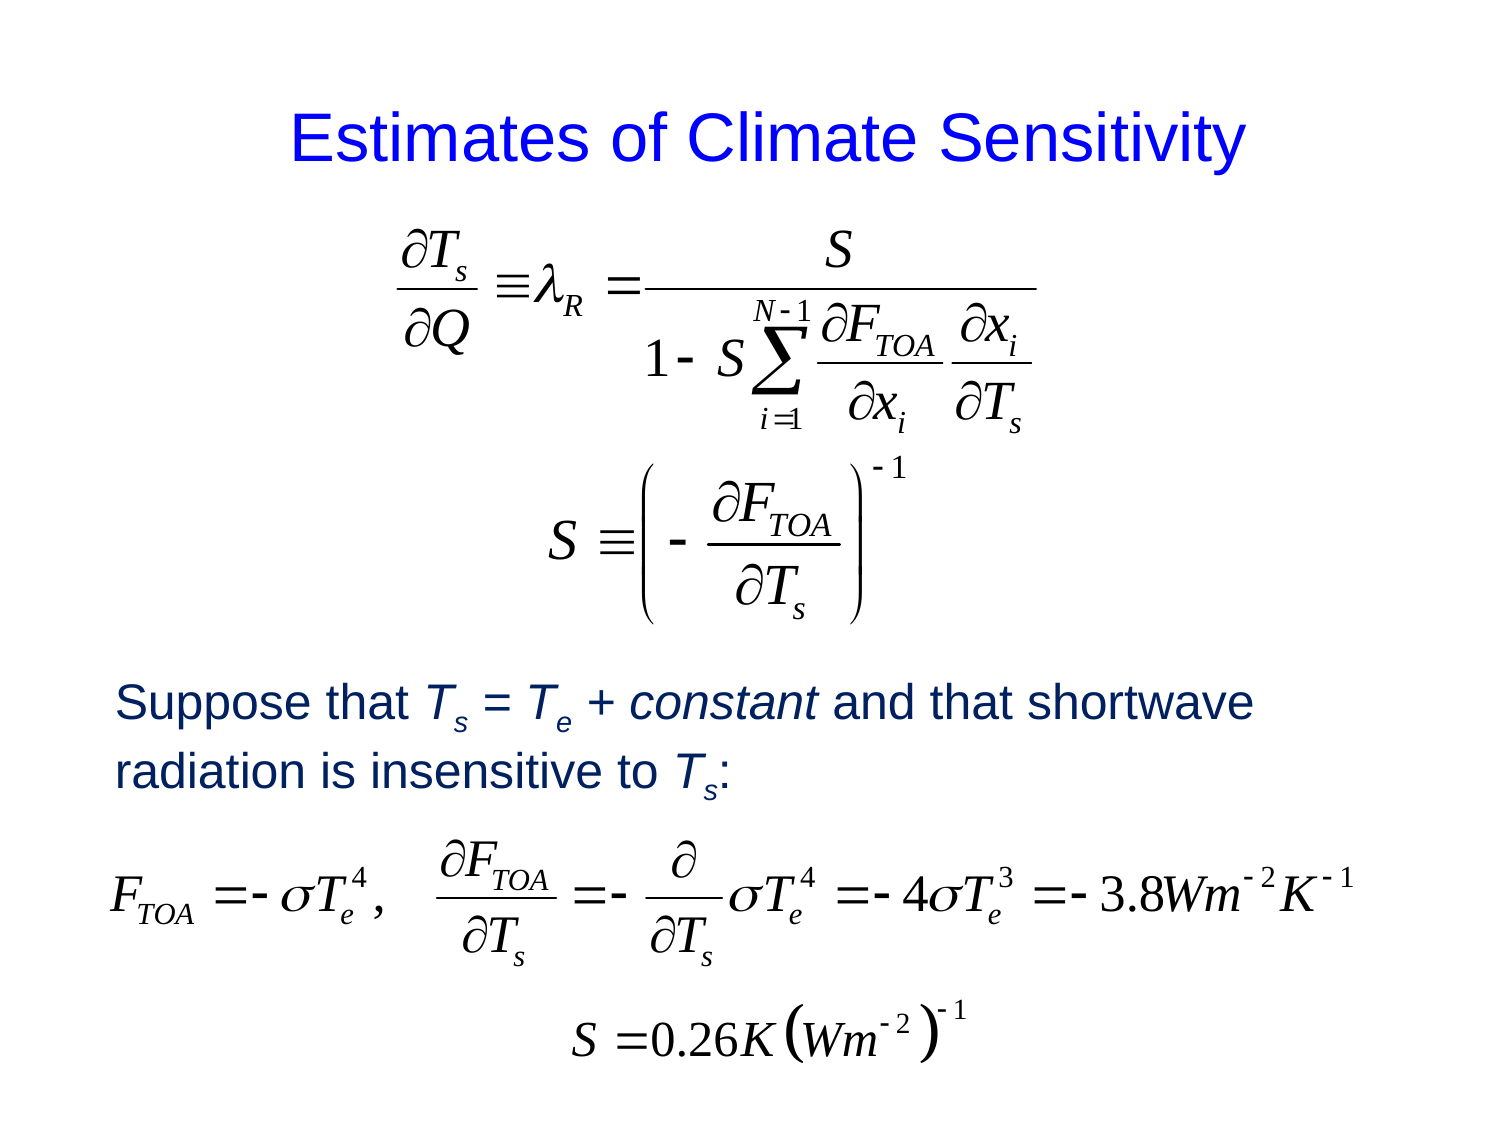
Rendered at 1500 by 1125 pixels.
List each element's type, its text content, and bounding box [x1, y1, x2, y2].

text_box Suppose that Ts = Te + constant and that shortwave radiation is insensitive to Ts: [99, 662, 1275, 814]
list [537, 437, 918, 639]
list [387, 212, 1050, 449]
title Estimates of Climate Sensitivity [121, 30, 1416, 248]
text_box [562, 987, 975, 1093]
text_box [99, 824, 1363, 979]
